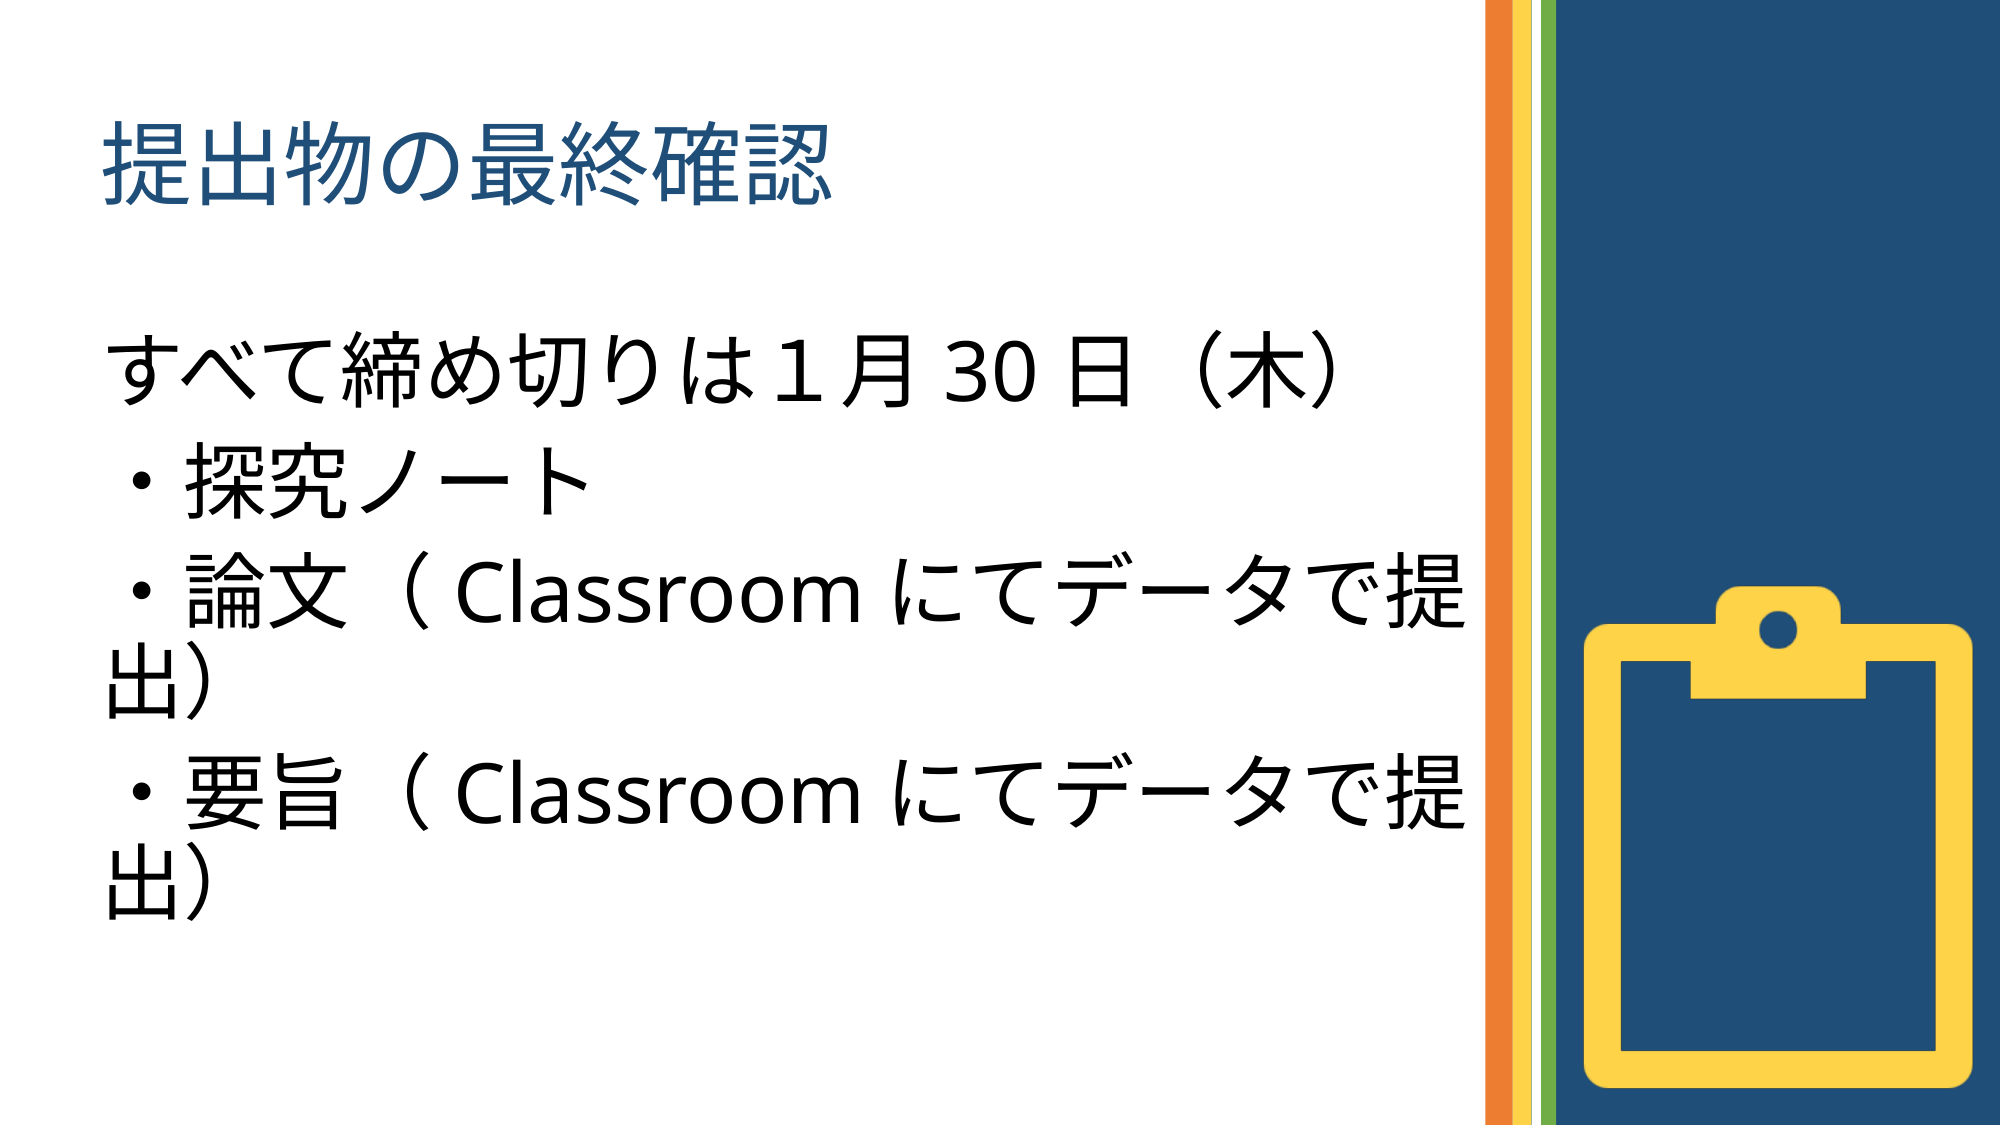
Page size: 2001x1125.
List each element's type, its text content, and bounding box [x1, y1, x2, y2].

title 提出物の最終確認 [85, 59, 1460, 278]
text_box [1477, 0, 2000, 1125]
list すべて締め切りは１月30日（木） ・探究ノート ・論文（Classroomにてデータで提出） ・要旨（Classroomにてデータで提出） [85, 322, 1477, 1014]
